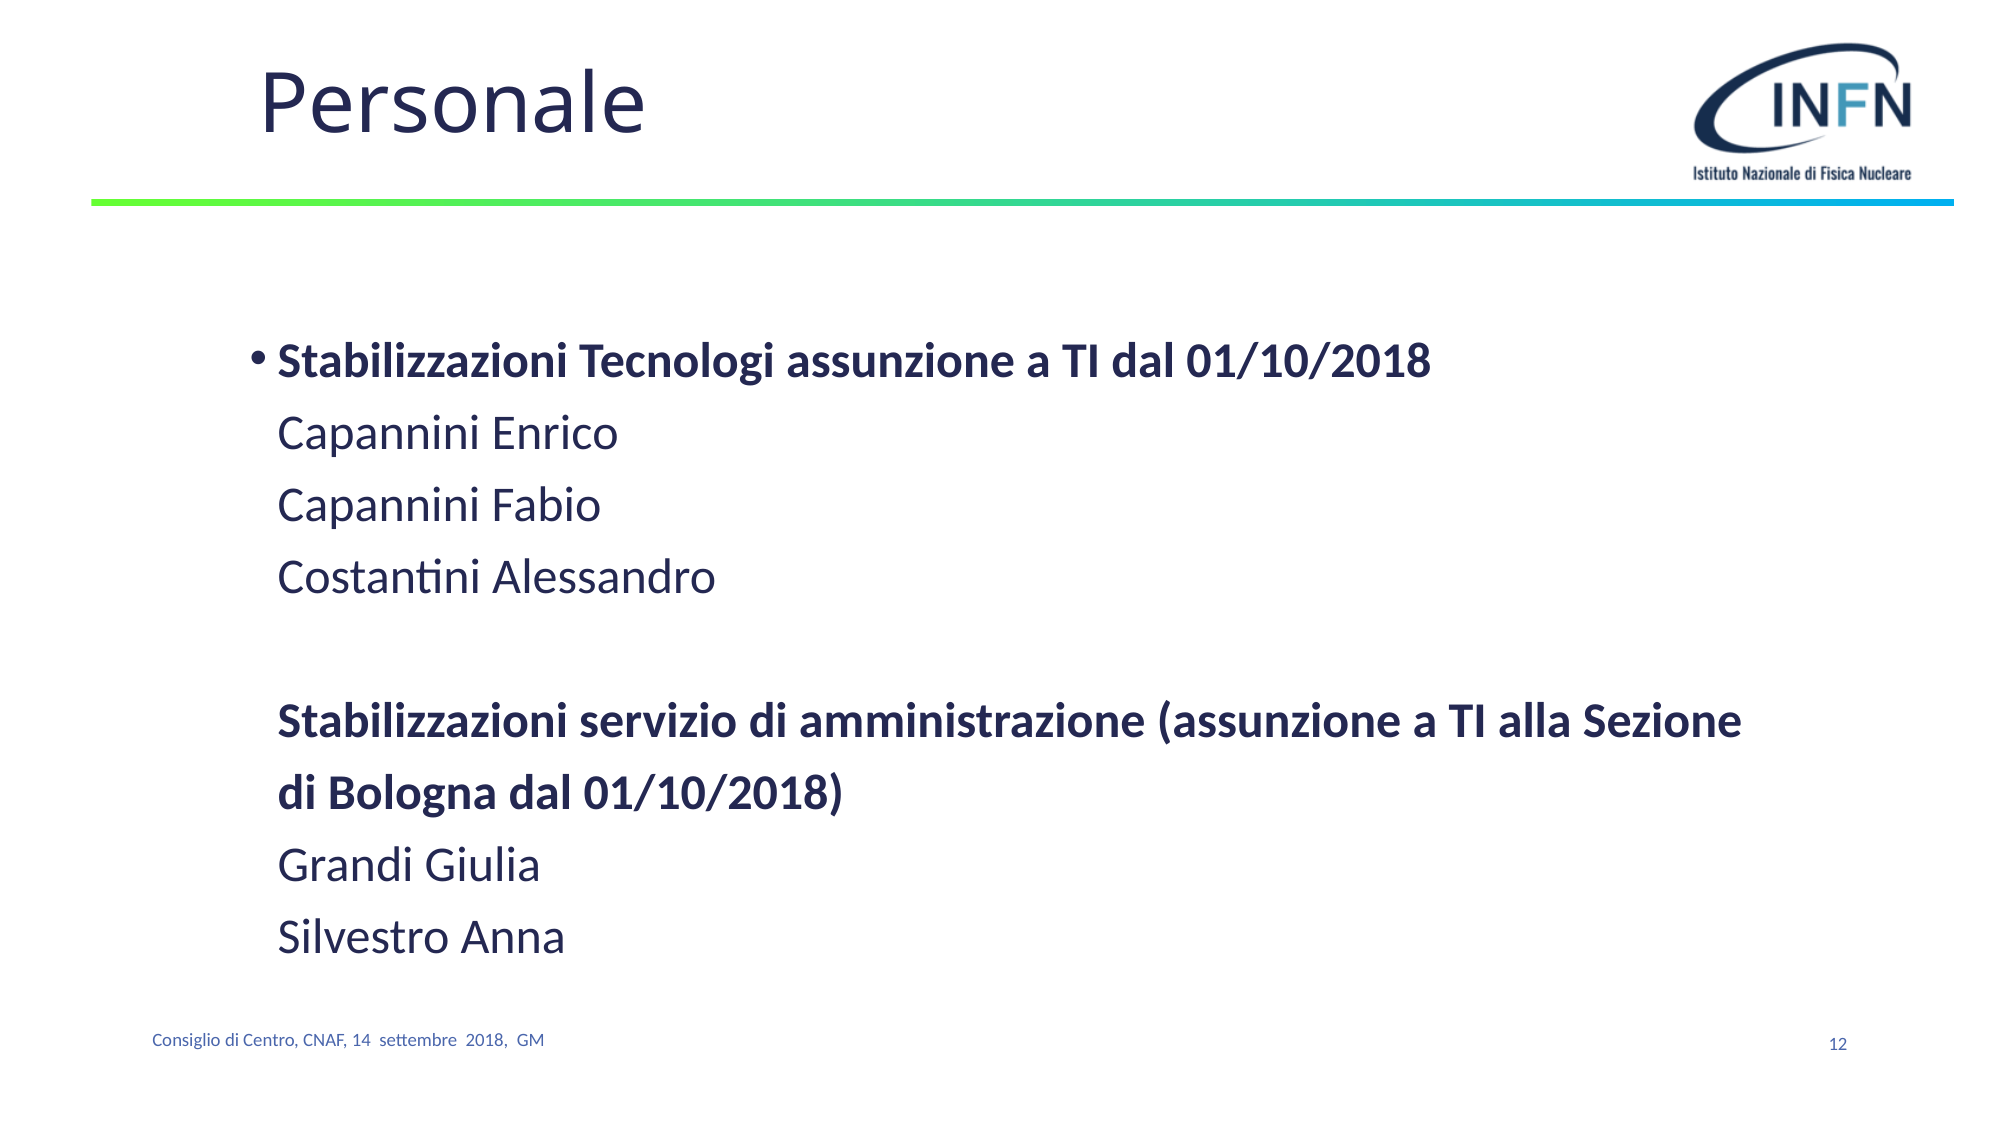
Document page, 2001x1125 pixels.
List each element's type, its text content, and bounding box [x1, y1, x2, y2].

list Stabilizzazioni Tecnologi assunzione a TI dal 01/10/2018 Capannini Enrico Capannini Fabio Costantini Alessandro Stabilizzazioni servizio di amministrazione (assunzione a TI alla Sezione di Bologna dal 01/10/2018) Grandi Giulia Silvestro Anna [234, 307, 1761, 984]
title Personale [243, 0, 1422, 211]
slide_number 12 [1691, 1012, 1863, 1073]
picture [1651, 27, 1954, 199]
